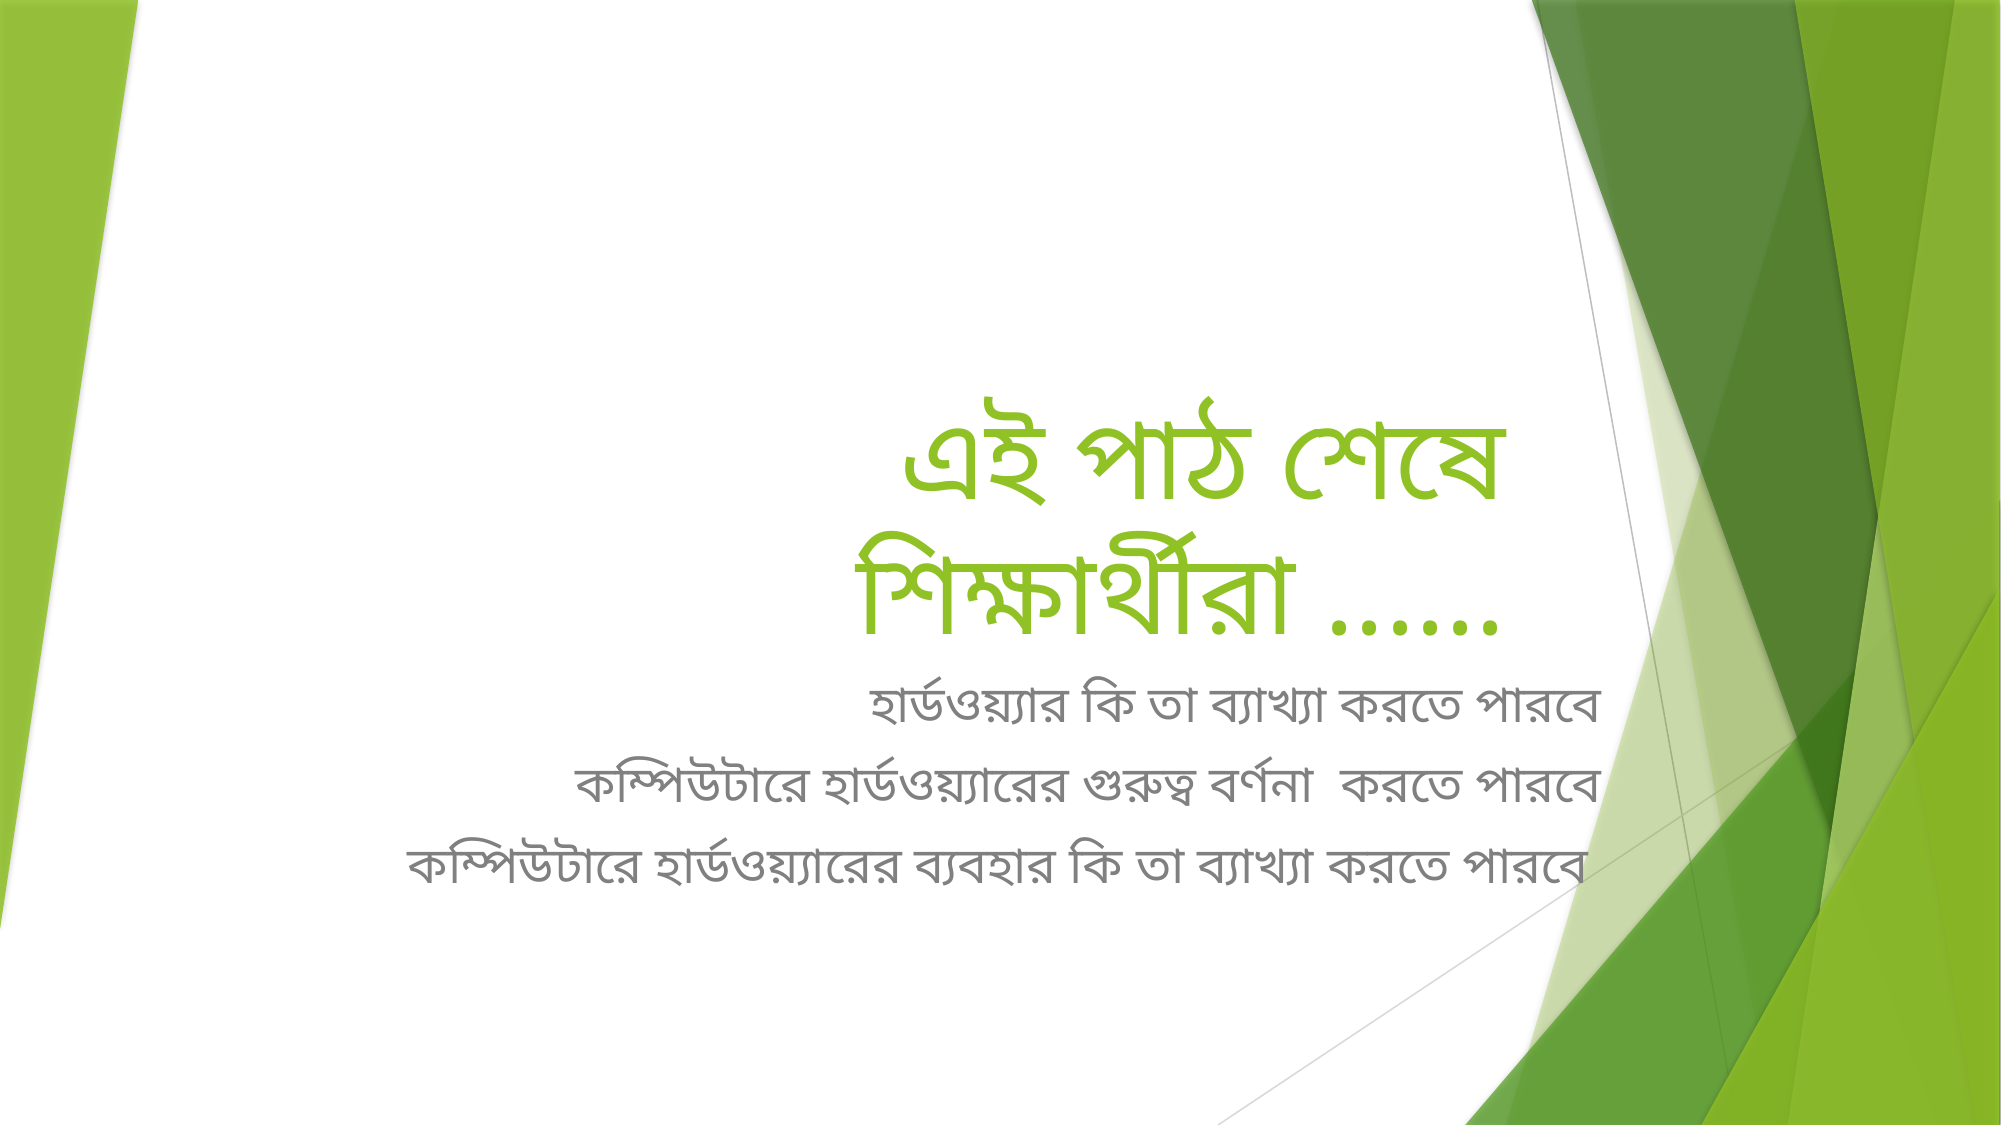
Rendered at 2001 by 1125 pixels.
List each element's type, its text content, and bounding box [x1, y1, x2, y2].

subtitle হার্ডওয়্যার কি তা ব্যাখ্যা করতে পারবে কম্পিউটারে হার্ডওয়্যারের গুরুত্ব বর্ণনা করতে পারবে কম্পিউটারে হার্ডওয়্যারের ব্যবহার কি তা ব্যাখ্যা করতে পারবে [247, 664, 1617, 1015]
title এই পাঠ শেষে শিক্ষার্থীরা ...... [247, 394, 1522, 664]
